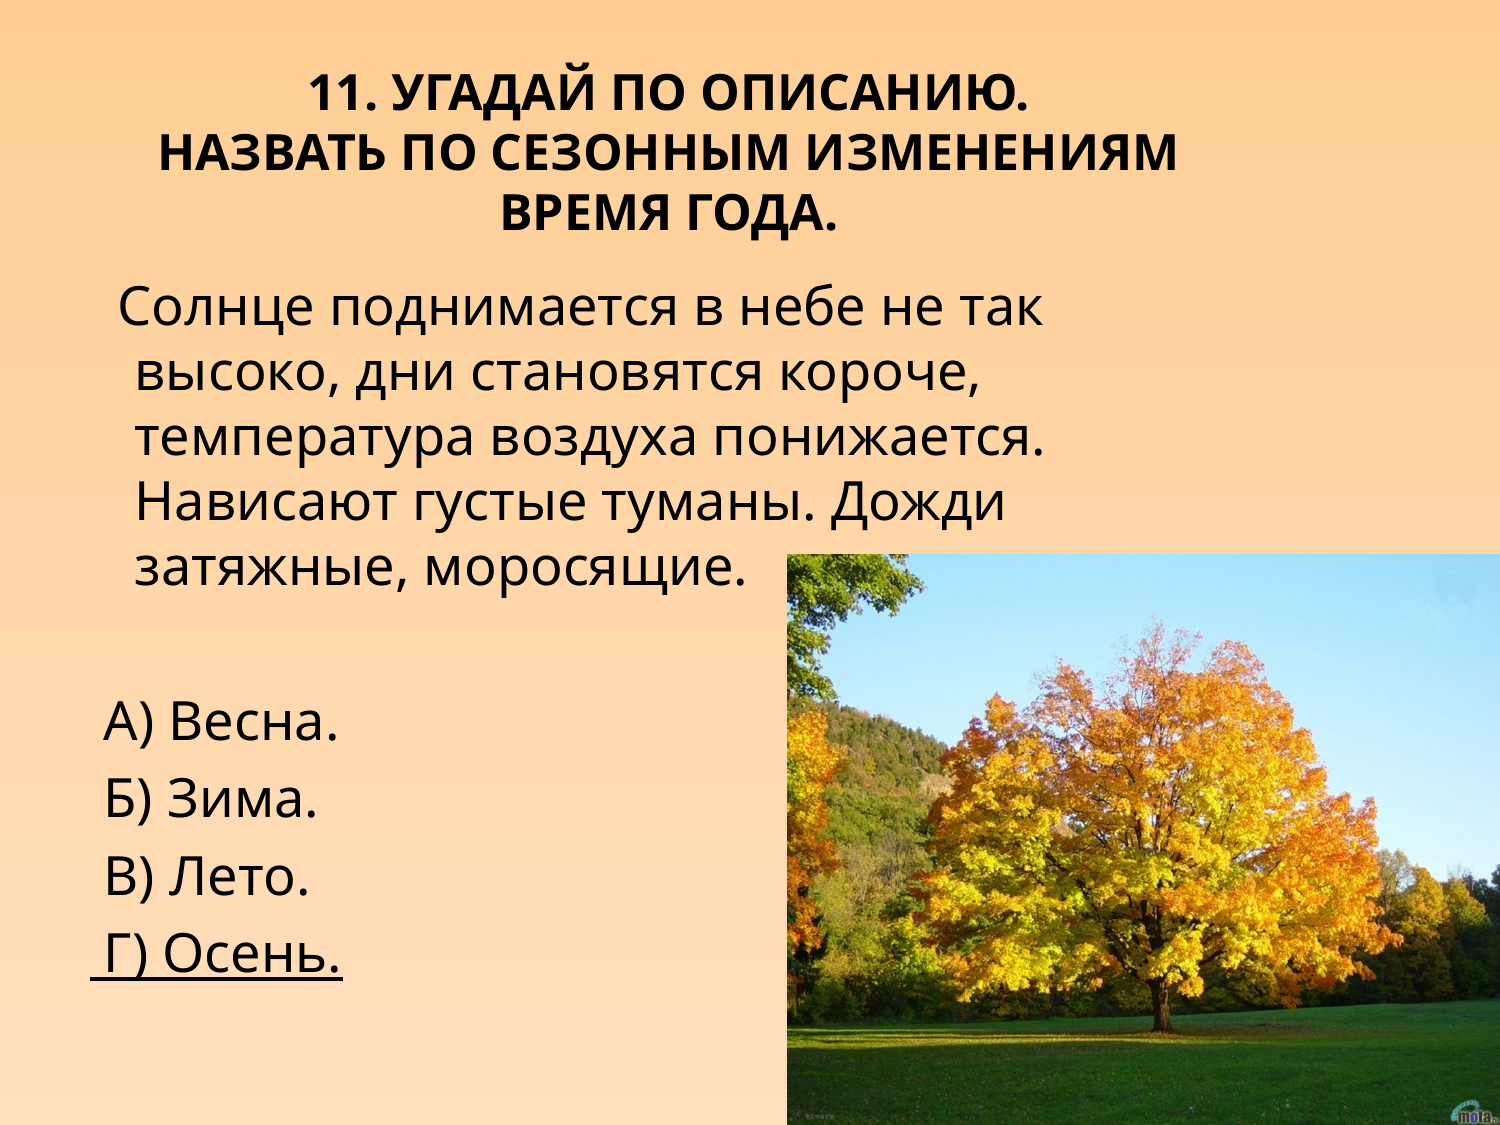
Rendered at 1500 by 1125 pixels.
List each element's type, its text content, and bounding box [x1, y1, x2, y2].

title 11. Угадай по описанию. Назвать по сезонным изменениям время года. [75, 52, 1263, 240]
list Солнце поднимается в небе не так высоко, дни становятся короче, температура воздуха понижается. Нависают густые туманы. Дожди затяжные, моросящие. А) Весна. Б) Зима. В) Лето. Г) Осень. [75, 264, 1263, 1059]
picture [787, 554, 1500, 1125]
